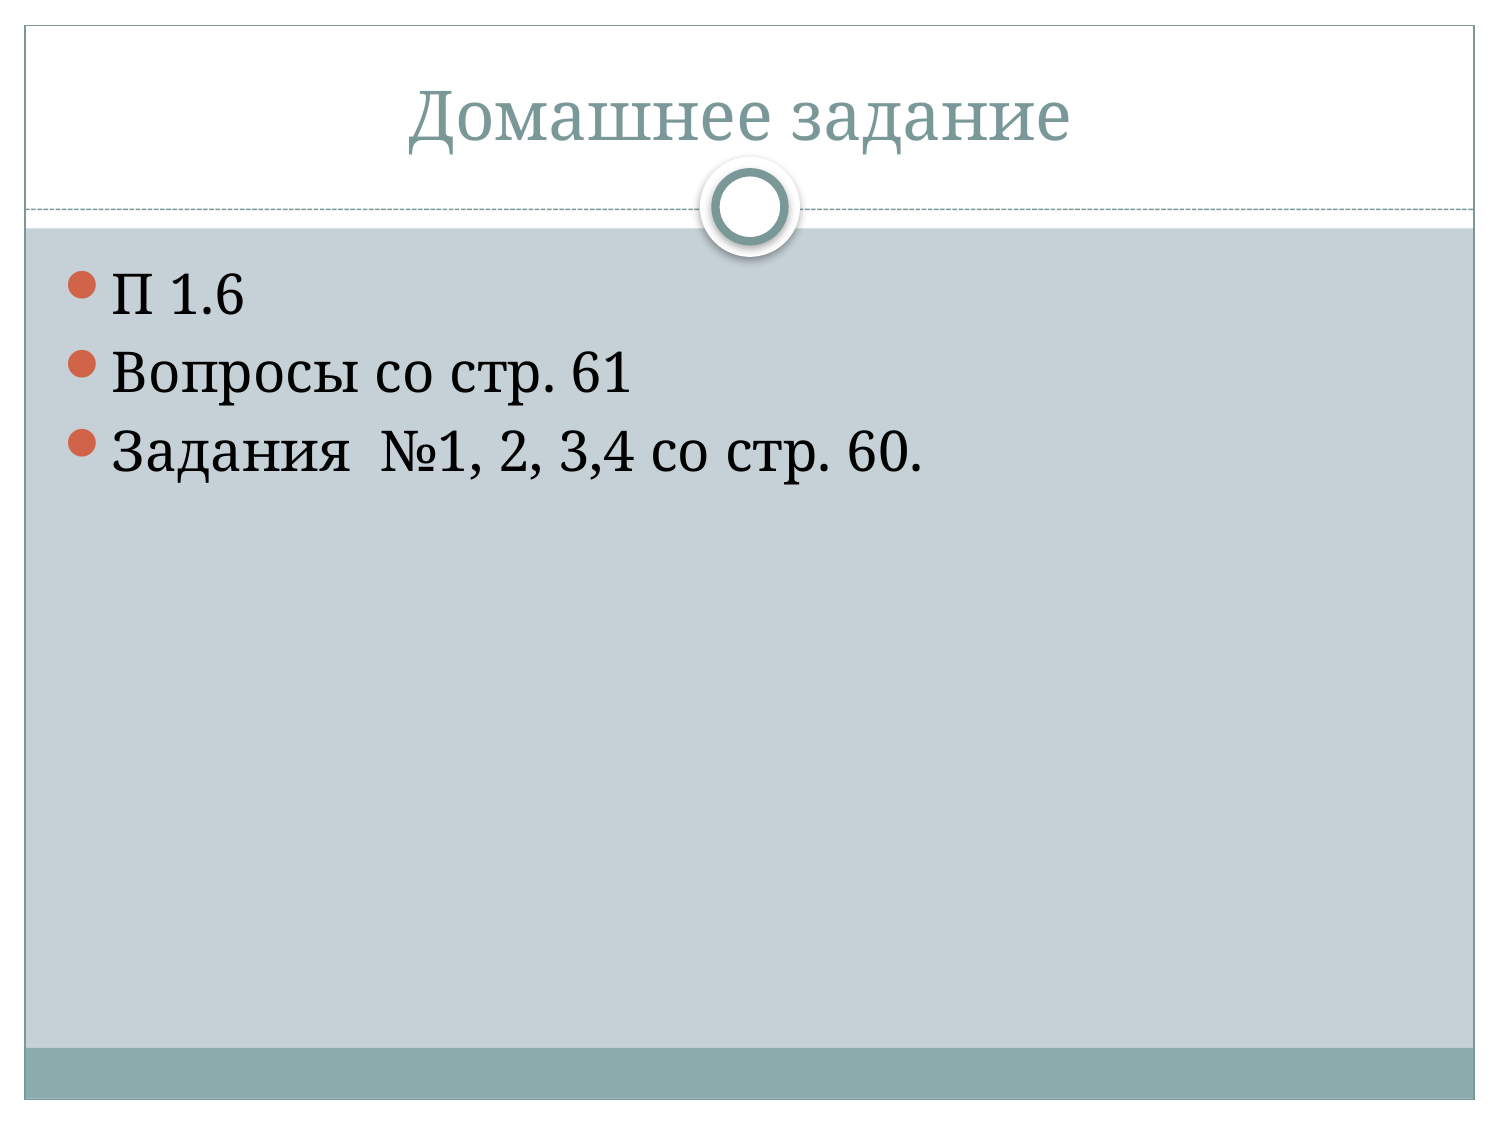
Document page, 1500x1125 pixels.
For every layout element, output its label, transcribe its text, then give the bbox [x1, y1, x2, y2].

list П 1.6 Вопросы со стр. 61 Задания №1, 2, 3,4 со стр. 60. [49, 250, 1445, 1001]
title Домашнее задание [49, 37, 1450, 162]
